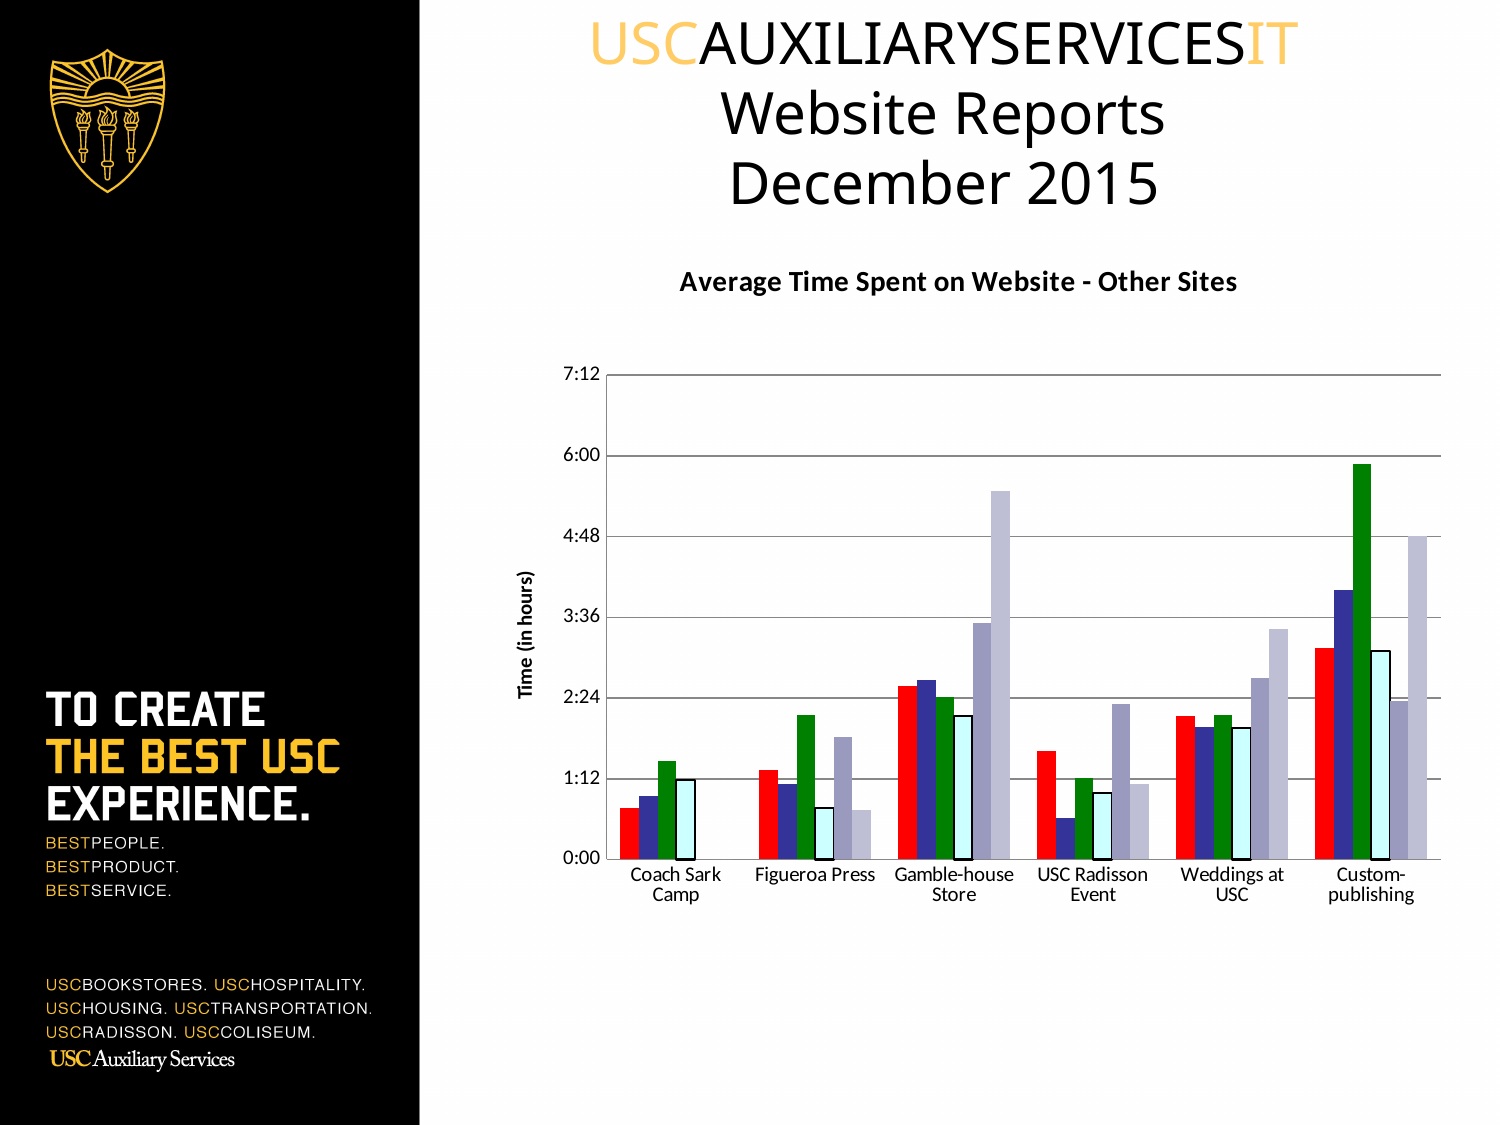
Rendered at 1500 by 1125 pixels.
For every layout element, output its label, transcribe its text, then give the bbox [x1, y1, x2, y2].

picture [0, 0, 1500, 1125]
title USCAUXILIARYSERVICESIT Website Reports December 2015 [450, 75, 1438, 288]
chart [462, 224, 1477, 1076]
